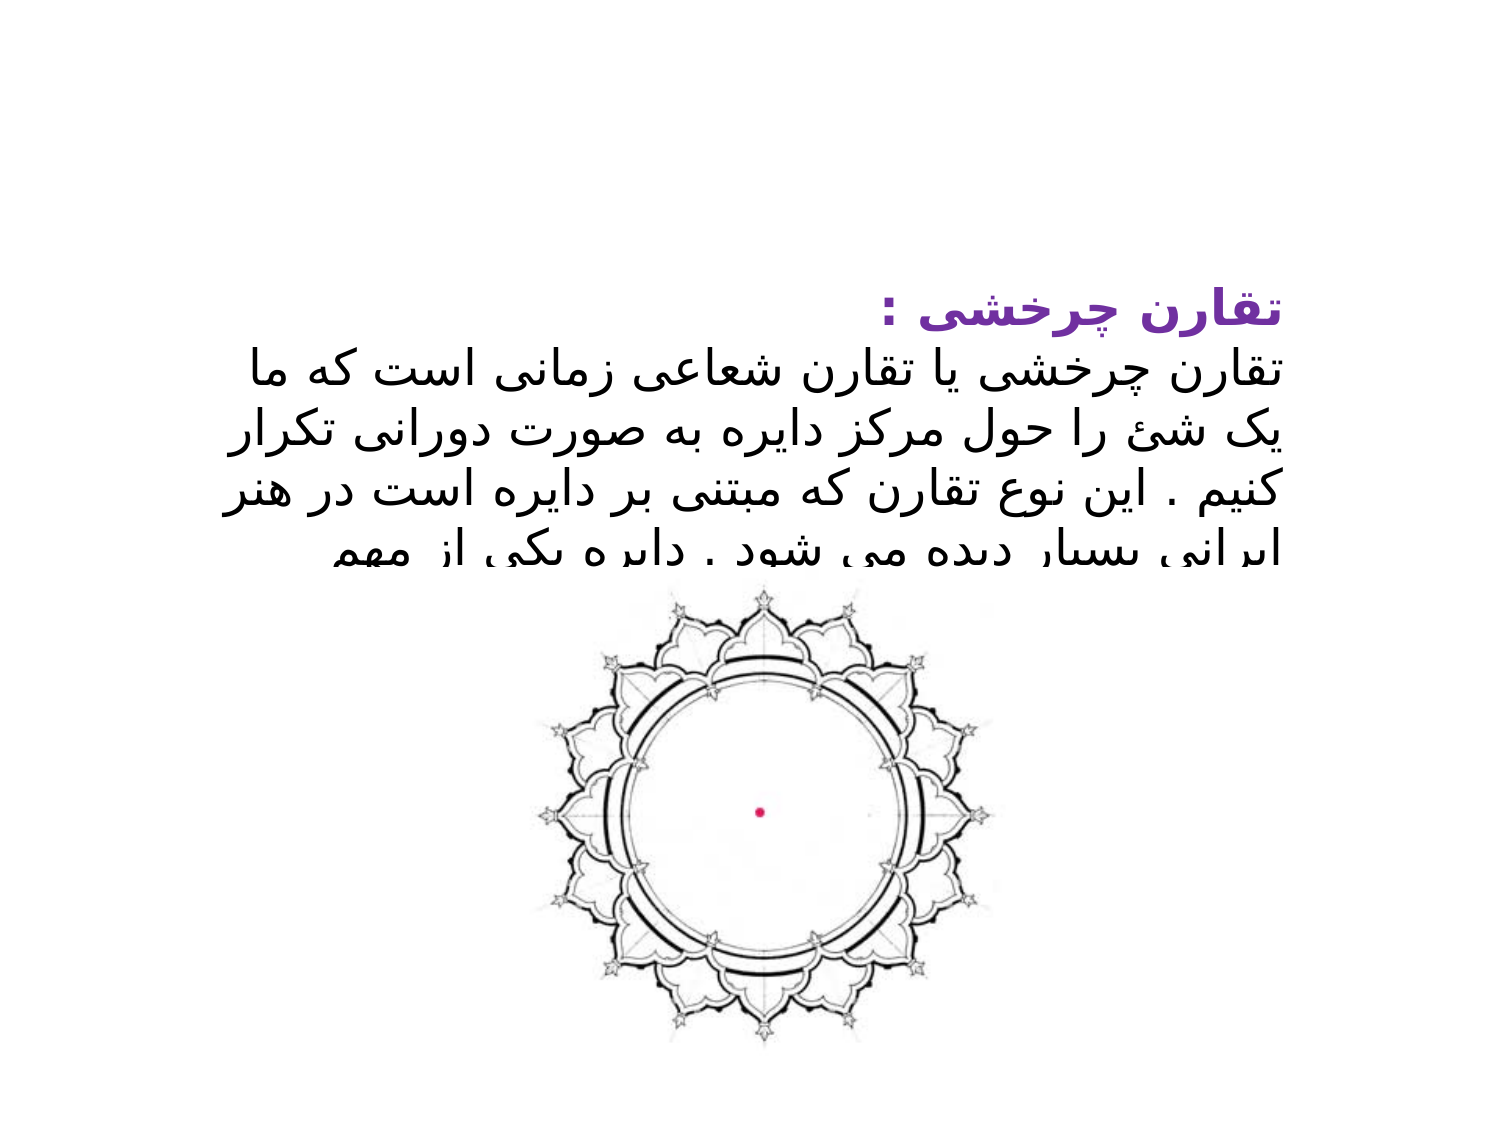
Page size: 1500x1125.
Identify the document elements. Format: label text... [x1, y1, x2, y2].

picture [180, 566, 1353, 1071]
text_box تقارن چرخشی : تقارن چرخشی یا تقارن شعاعی زمانی است که ما یک شئ را حول مرکز دایره به صورت دورانی تکرار کنیم . این نوع تقارن که مبتنی بر دایره است در هنر ایرانی بسیار دیده می شود . دایره یکی از مهم ترین اشکال در هنر ایرانی است . [206, 268, 1300, 565]
